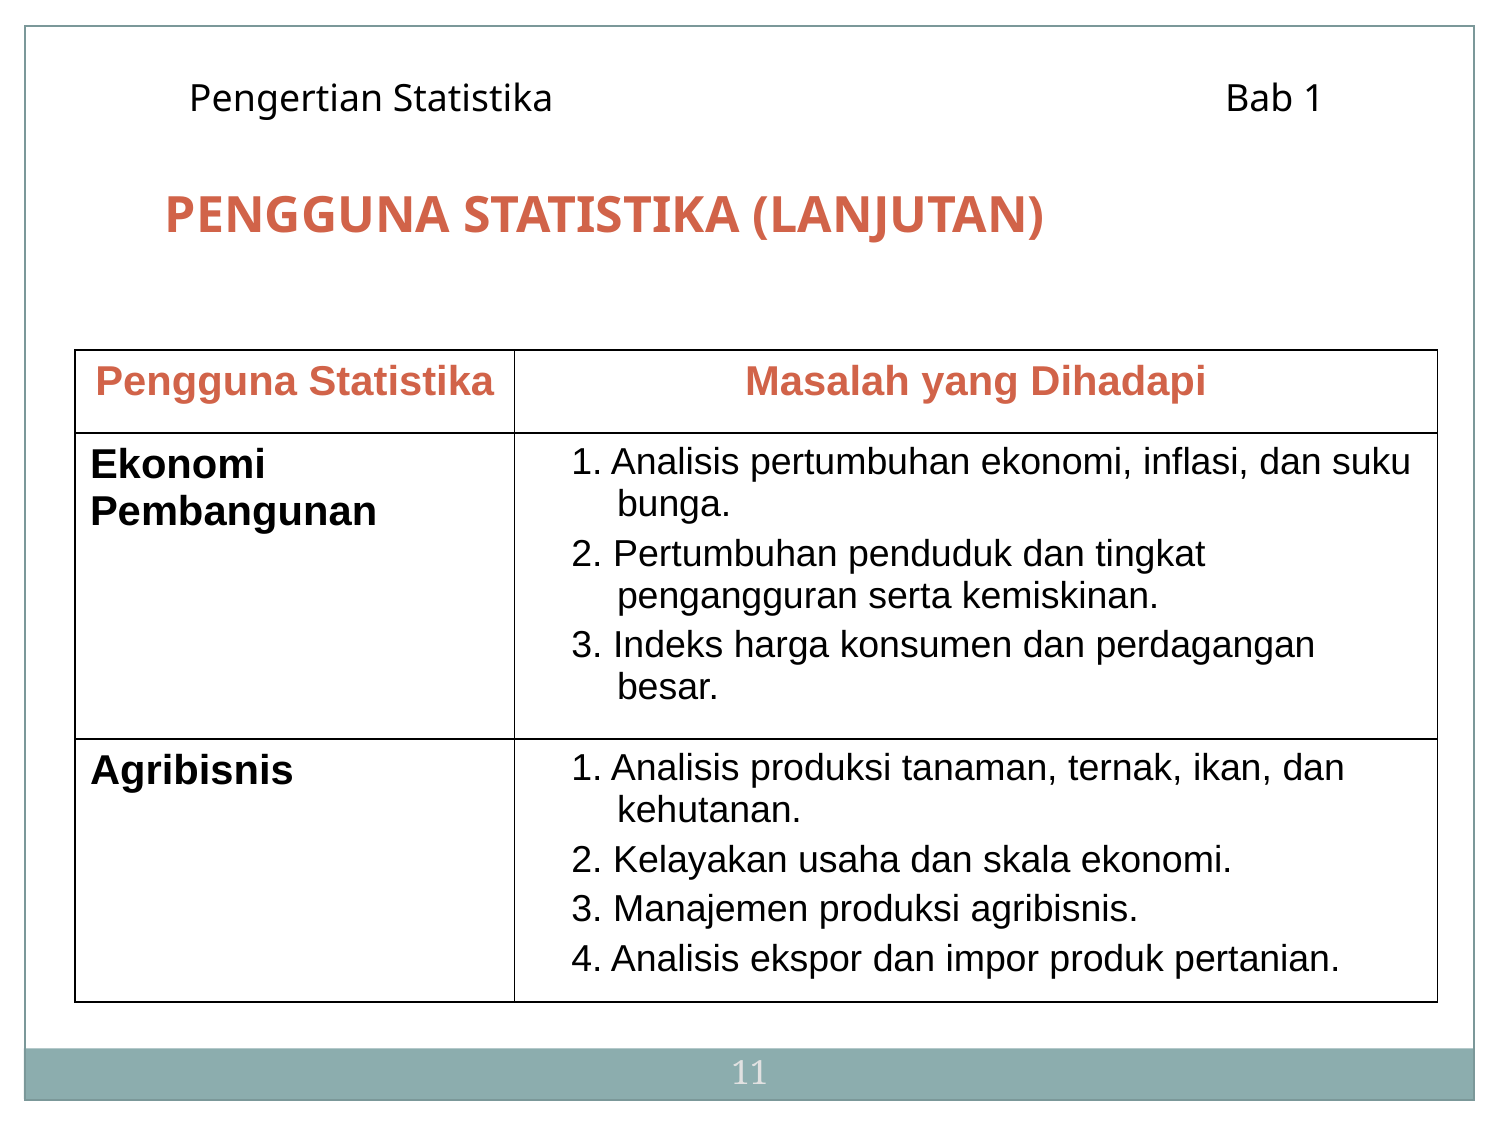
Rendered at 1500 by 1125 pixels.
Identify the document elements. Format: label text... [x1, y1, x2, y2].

table_cell Agribisnis [76, 740, 514, 1001]
table_cell Ekonomi Pembangunan [76, 434, 514, 738]
slide_number 11 [699, 1037, 800, 1110]
table_header Masalah yang Dihadapi [515, 351, 1437, 432]
table_cell 1. Analisis pertumbuhan ekonomi, inflasi, dan suku bunga. 2. Pertumbuhan penduduk dan tingkat pengangguran serta kemiskinan. 3. Indeks harga konsumen dan perdagangan besar. [515, 434, 1437, 738]
table_header Pengguna Statistika [76, 351, 514, 432]
text_box PENGGUNA STATISTIKA (LANJUTAN) [149, 174, 1338, 250]
table_cell 1. Analisis produksi tanaman, ternak, ikan, dan kehutanan. 2. Kelayakan usaha dan skala ekonomi. 3. Manajemen produksi agribisnis. 4. Analisis ekspor dan impor produk pertanian. [515, 740, 1437, 1001]
text_box Pengertian Statistika Bab 1 [174, 66, 1341, 127]
